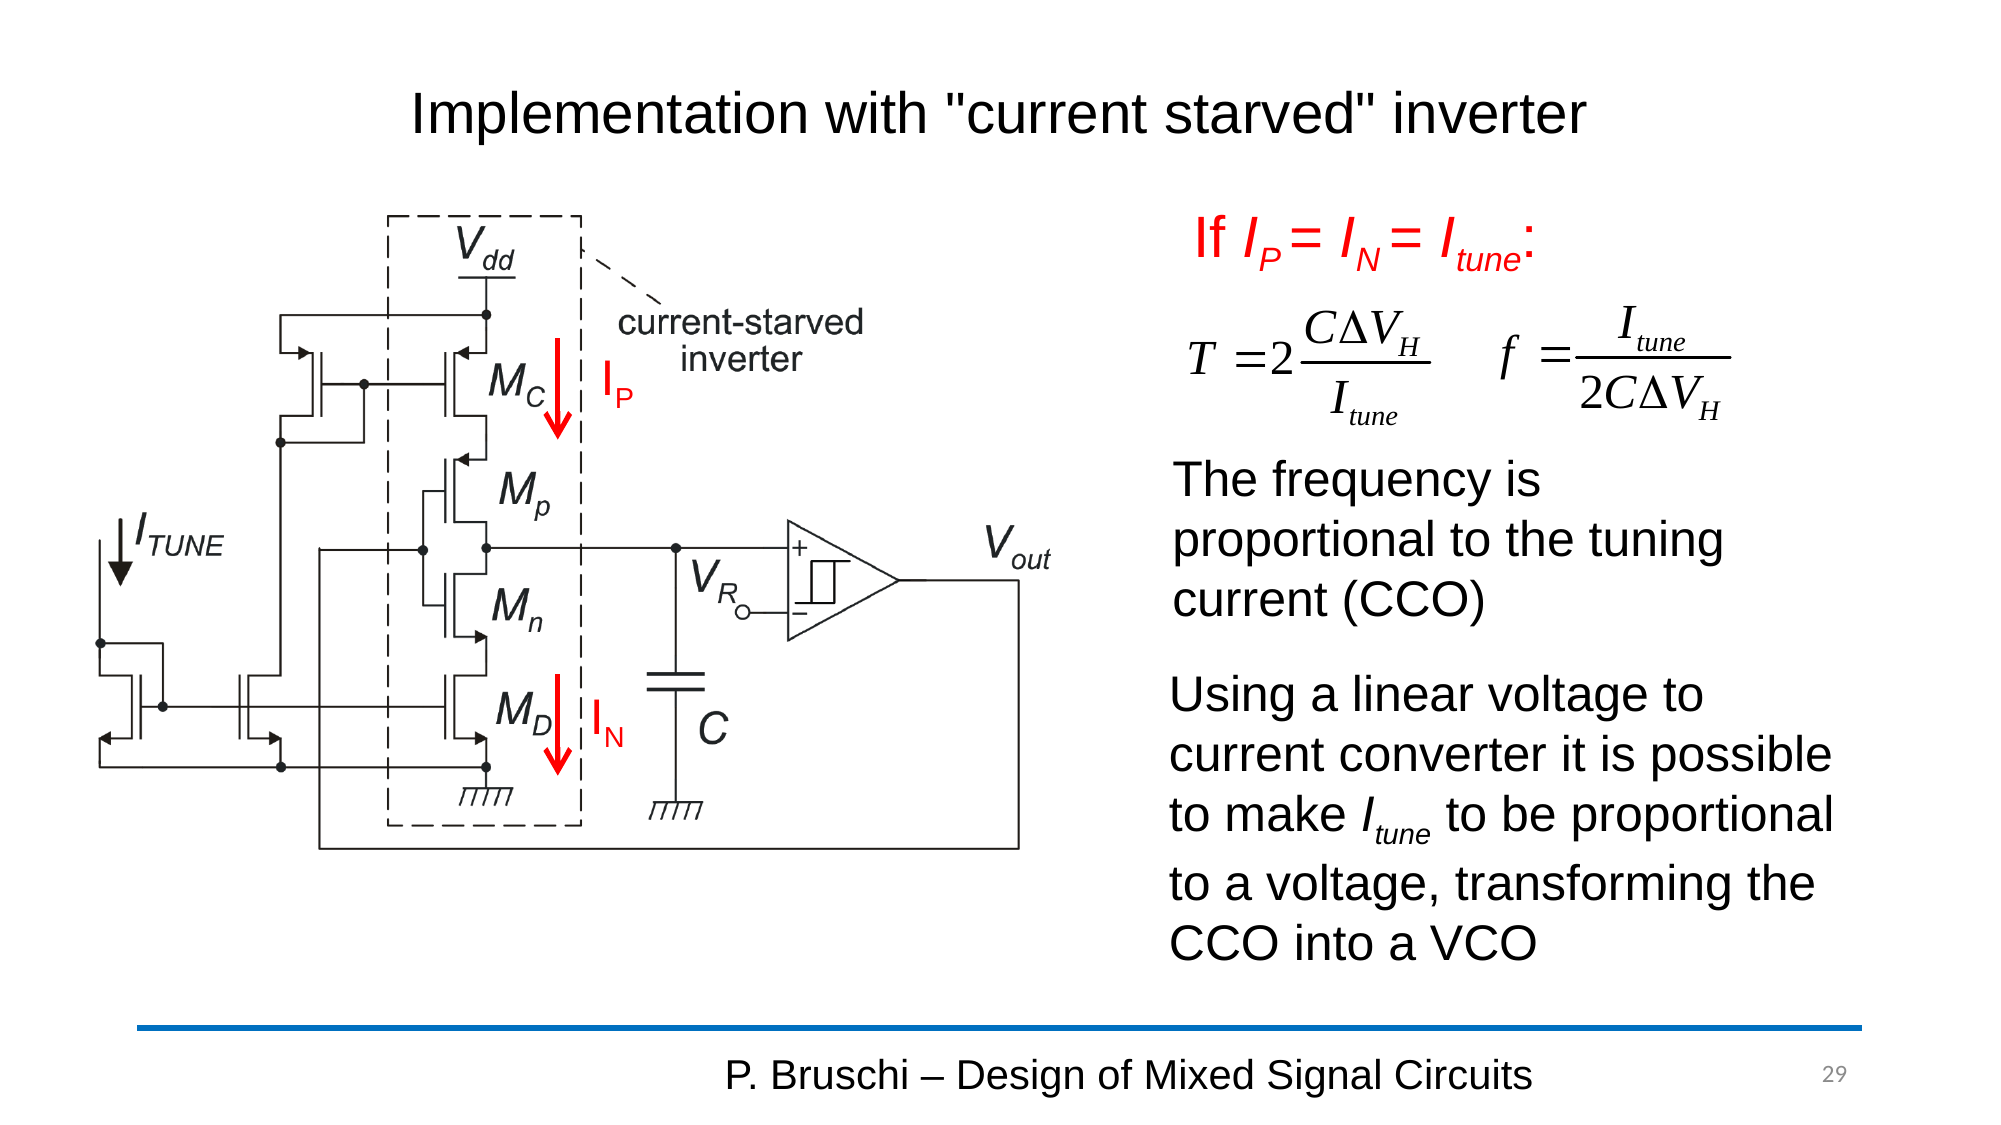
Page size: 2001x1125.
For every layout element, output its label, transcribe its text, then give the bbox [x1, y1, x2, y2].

footer P. Bruschi – Design of Mixed Signal Circuits [662, 1042, 1596, 1103]
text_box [1181, 297, 1442, 437]
text_box Using a linear voltage to current converter it is possible to make Itune to be proportional to a voltage, transforming the CCO into a VCO [1154, 654, 1863, 978]
text_box The frequency is proportional to the tuning current (CCO) [1157, 439, 1806, 635]
title Implementation with "current starved" inverter [137, 59, 1863, 169]
text_box If IP = IN = Itune: [1178, 191, 1611, 286]
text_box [1483, 292, 1740, 431]
picture [95, 215, 1051, 850]
slide_number 29 [1718, 1042, 1863, 1103]
